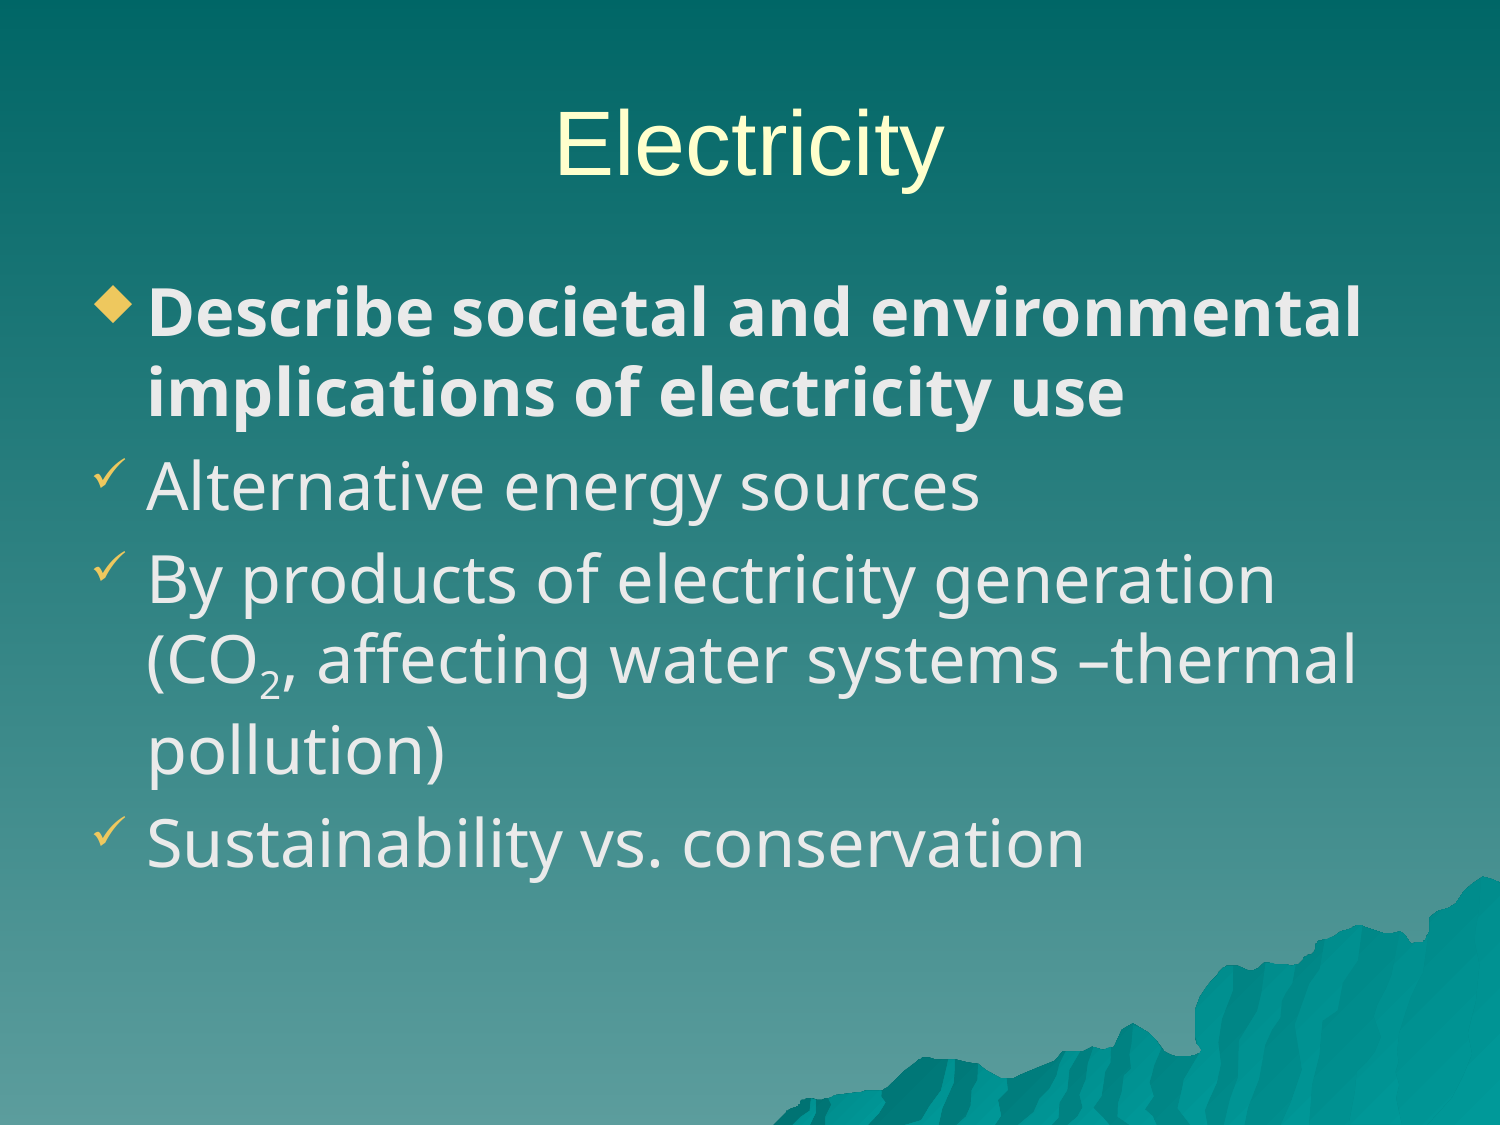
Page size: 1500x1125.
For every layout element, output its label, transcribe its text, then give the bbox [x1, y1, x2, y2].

title Electricity [75, 45, 1425, 233]
list Describe societal and environmental implications of electricity use Alternative energy sources By products of electricity generation (CO2, affecting water systems –thermal pollution) Sustainability vs. conservation [75, 262, 1425, 1006]
